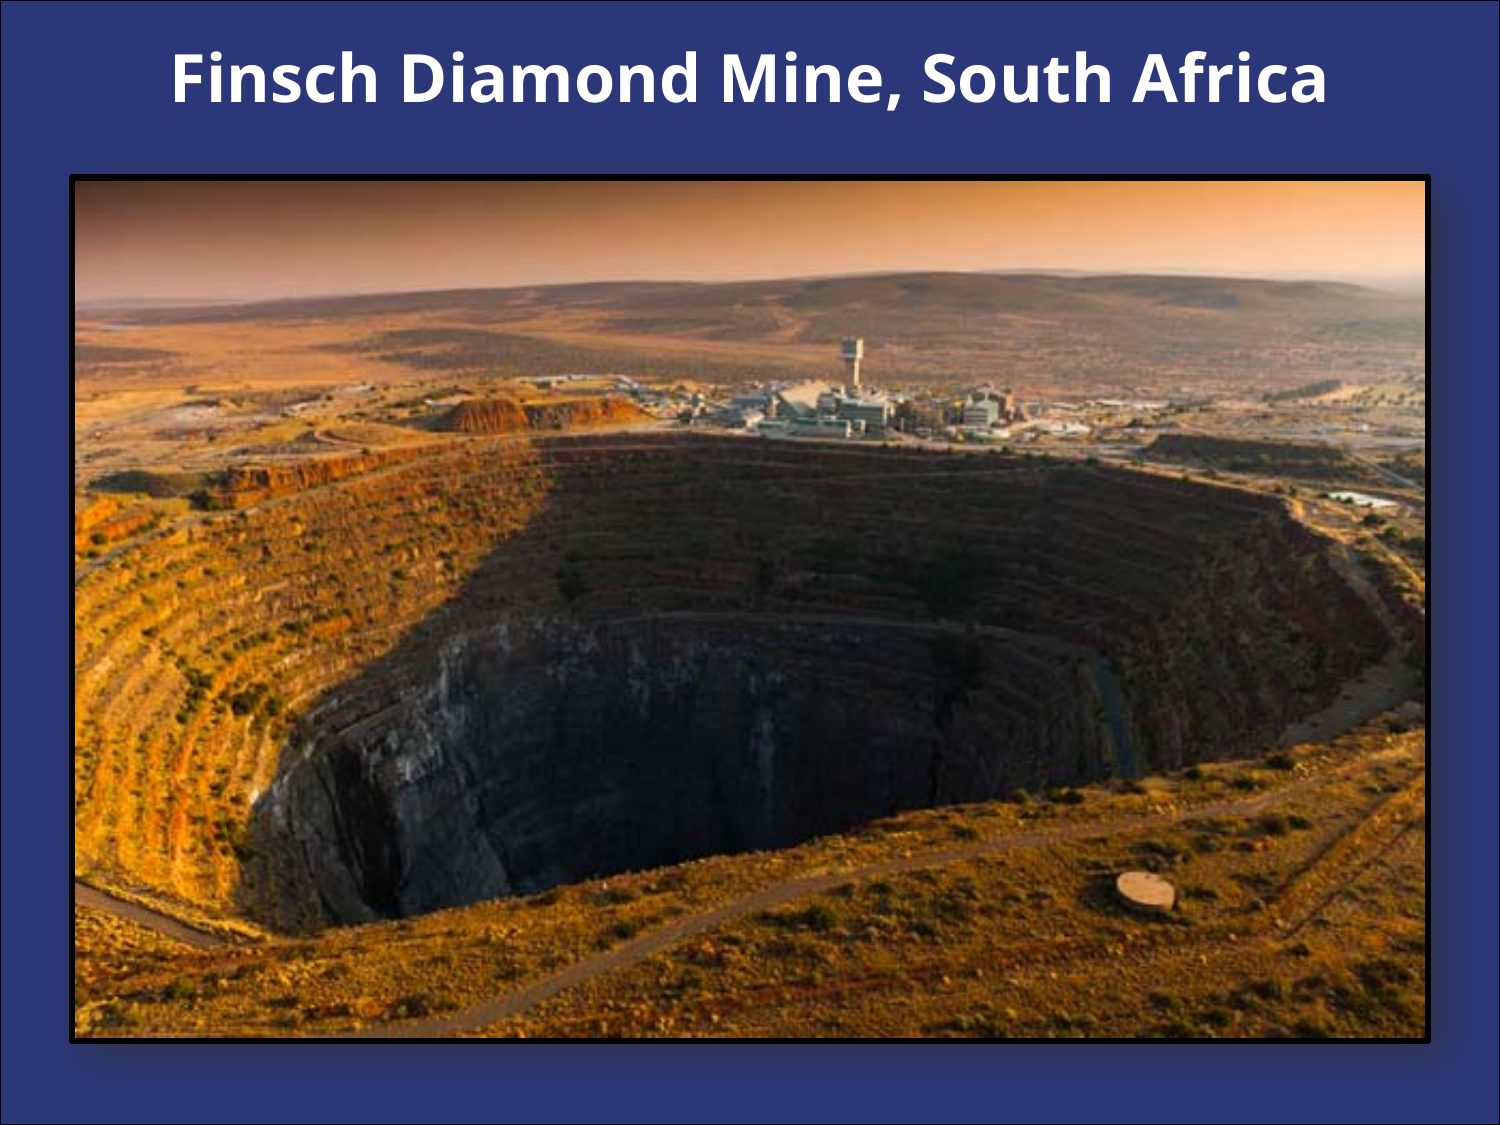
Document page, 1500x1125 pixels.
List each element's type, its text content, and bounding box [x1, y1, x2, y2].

text_box Finsch Diamond Mine, South Africa [145, 28, 1355, 124]
text_box [0, 0, 1500, 1125]
picture [74, 180, 1425, 1038]
